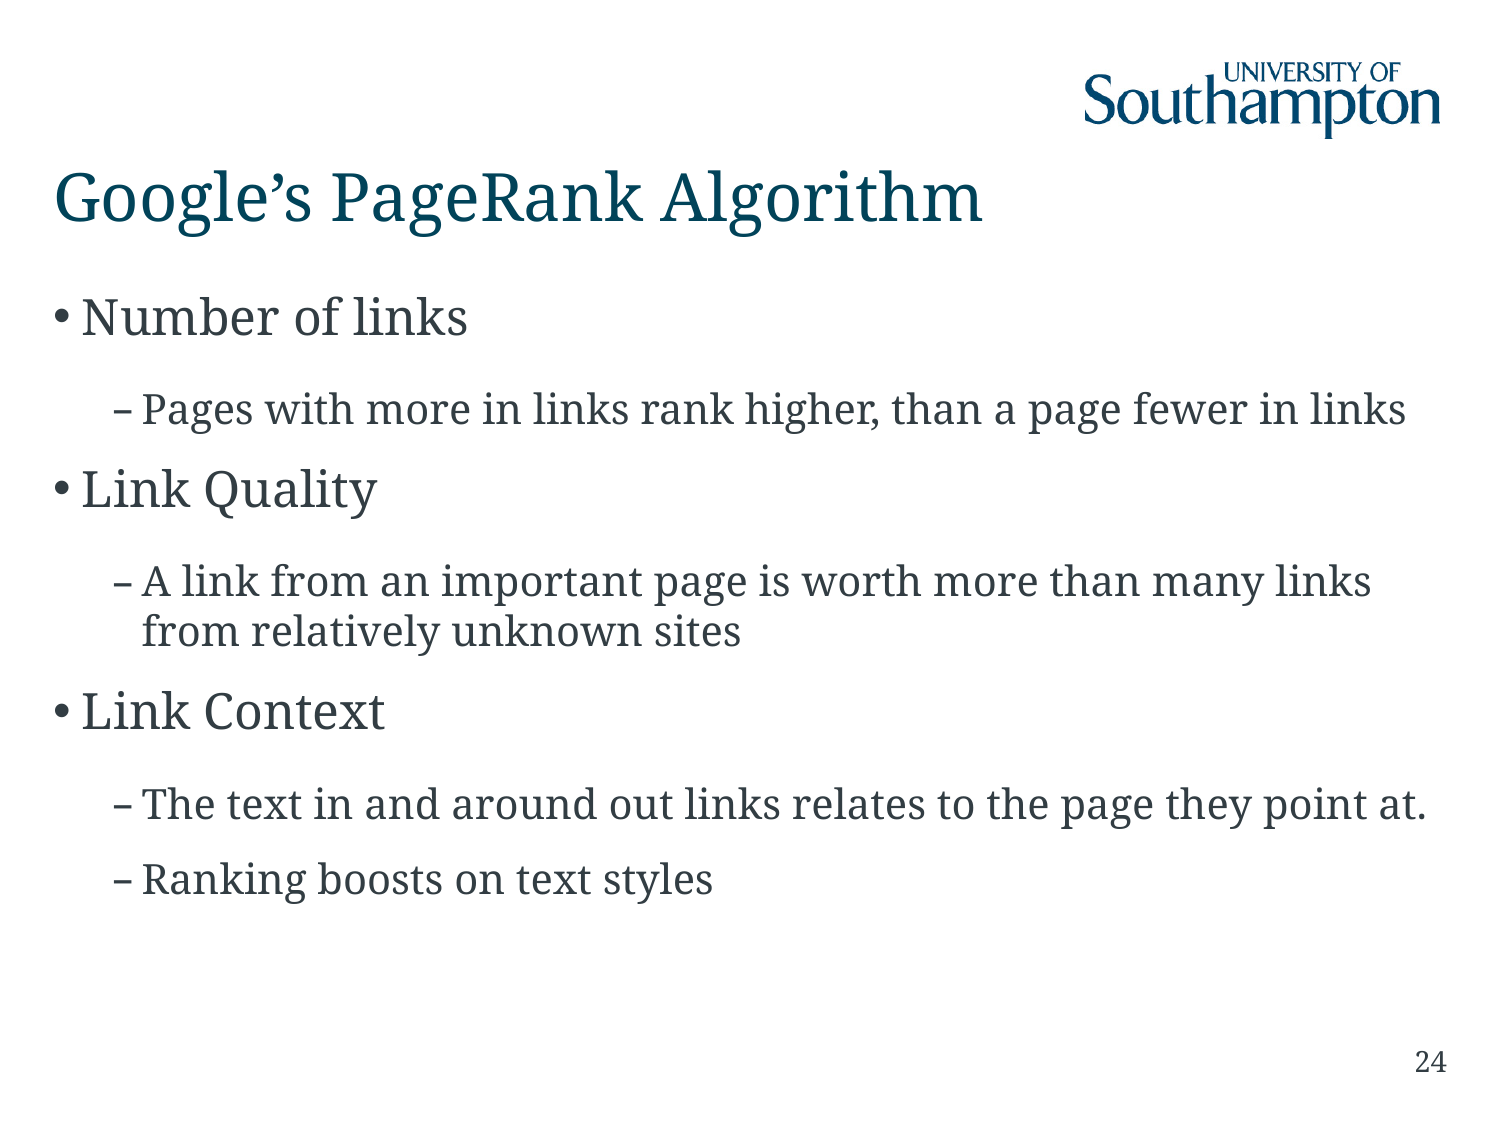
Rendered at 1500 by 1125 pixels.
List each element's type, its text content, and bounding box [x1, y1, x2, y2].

slide_number 24 [1159, 1035, 1448, 1088]
list Number of links Pages with more in links rank higher, than a page fewer in links Link Quality A link from an important page is worth more than many links from relatively unknown sites Link Context The text in and around out links relates to the page they point at. Ranking boosts on text styles [52, 277, 1448, 1011]
picture [1085, 62, 1440, 139]
title Google’s PageRank Algorithm [52, 147, 1448, 255]
